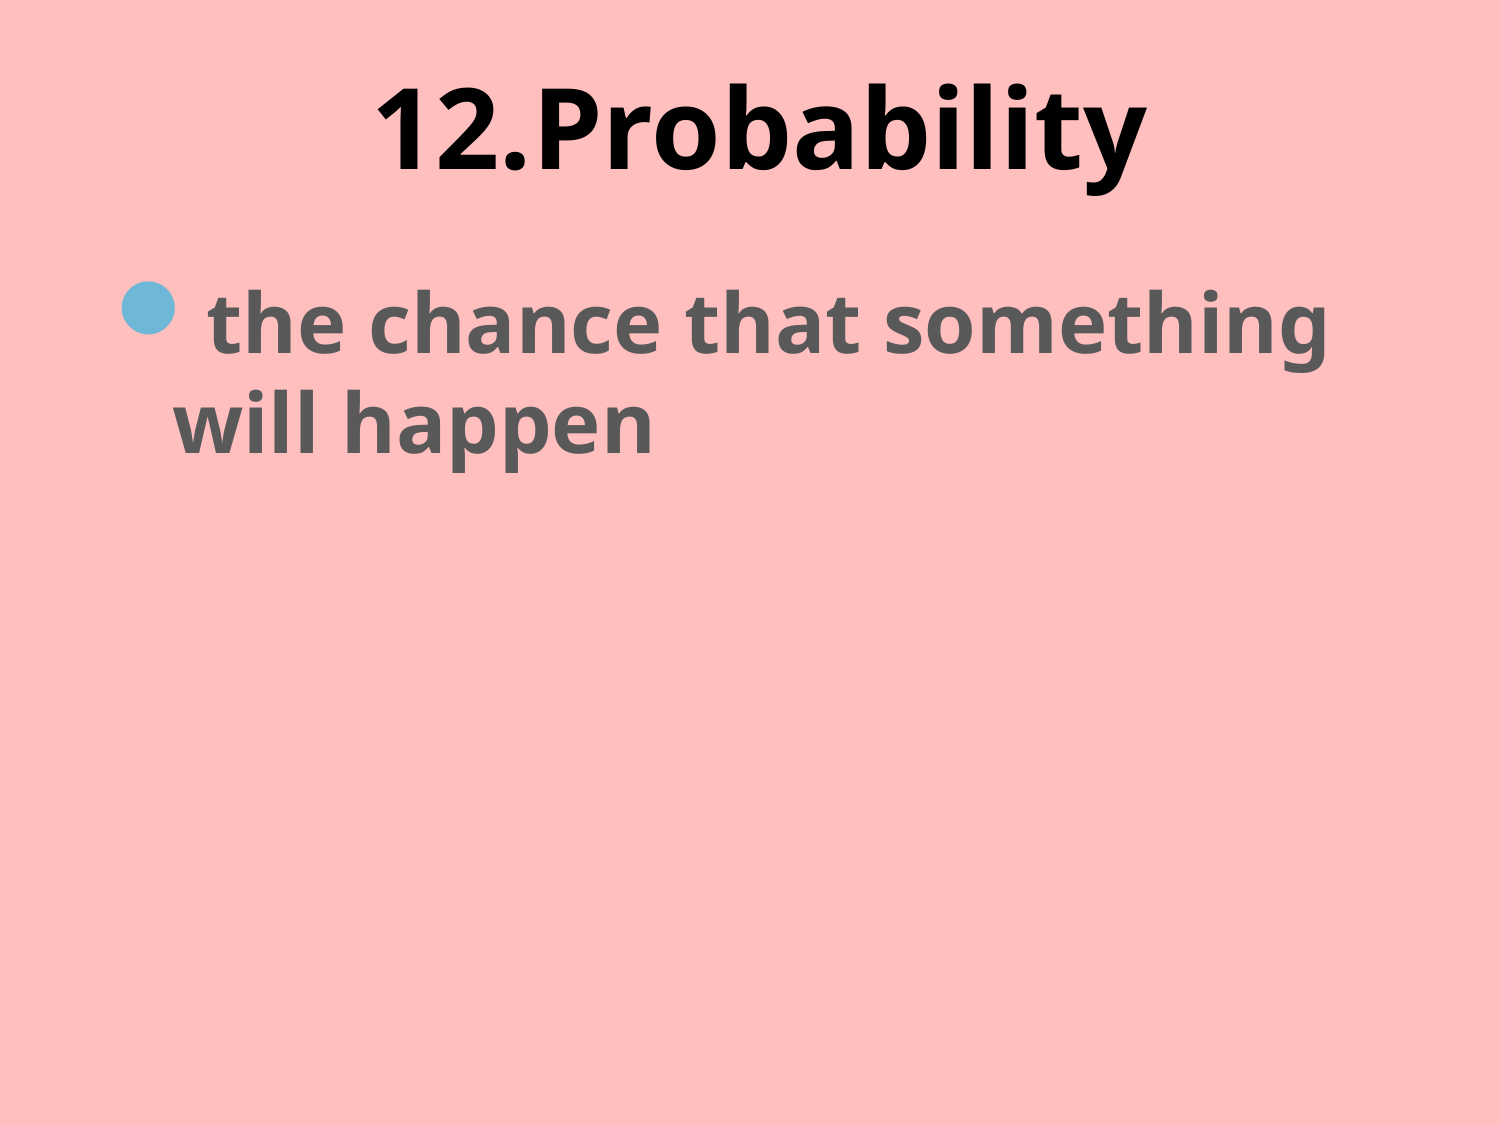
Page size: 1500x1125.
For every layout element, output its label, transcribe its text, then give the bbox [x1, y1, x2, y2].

title 12.Probability [99, 62, 1420, 200]
list the chance that something will happen [99, 262, 1420, 975]
